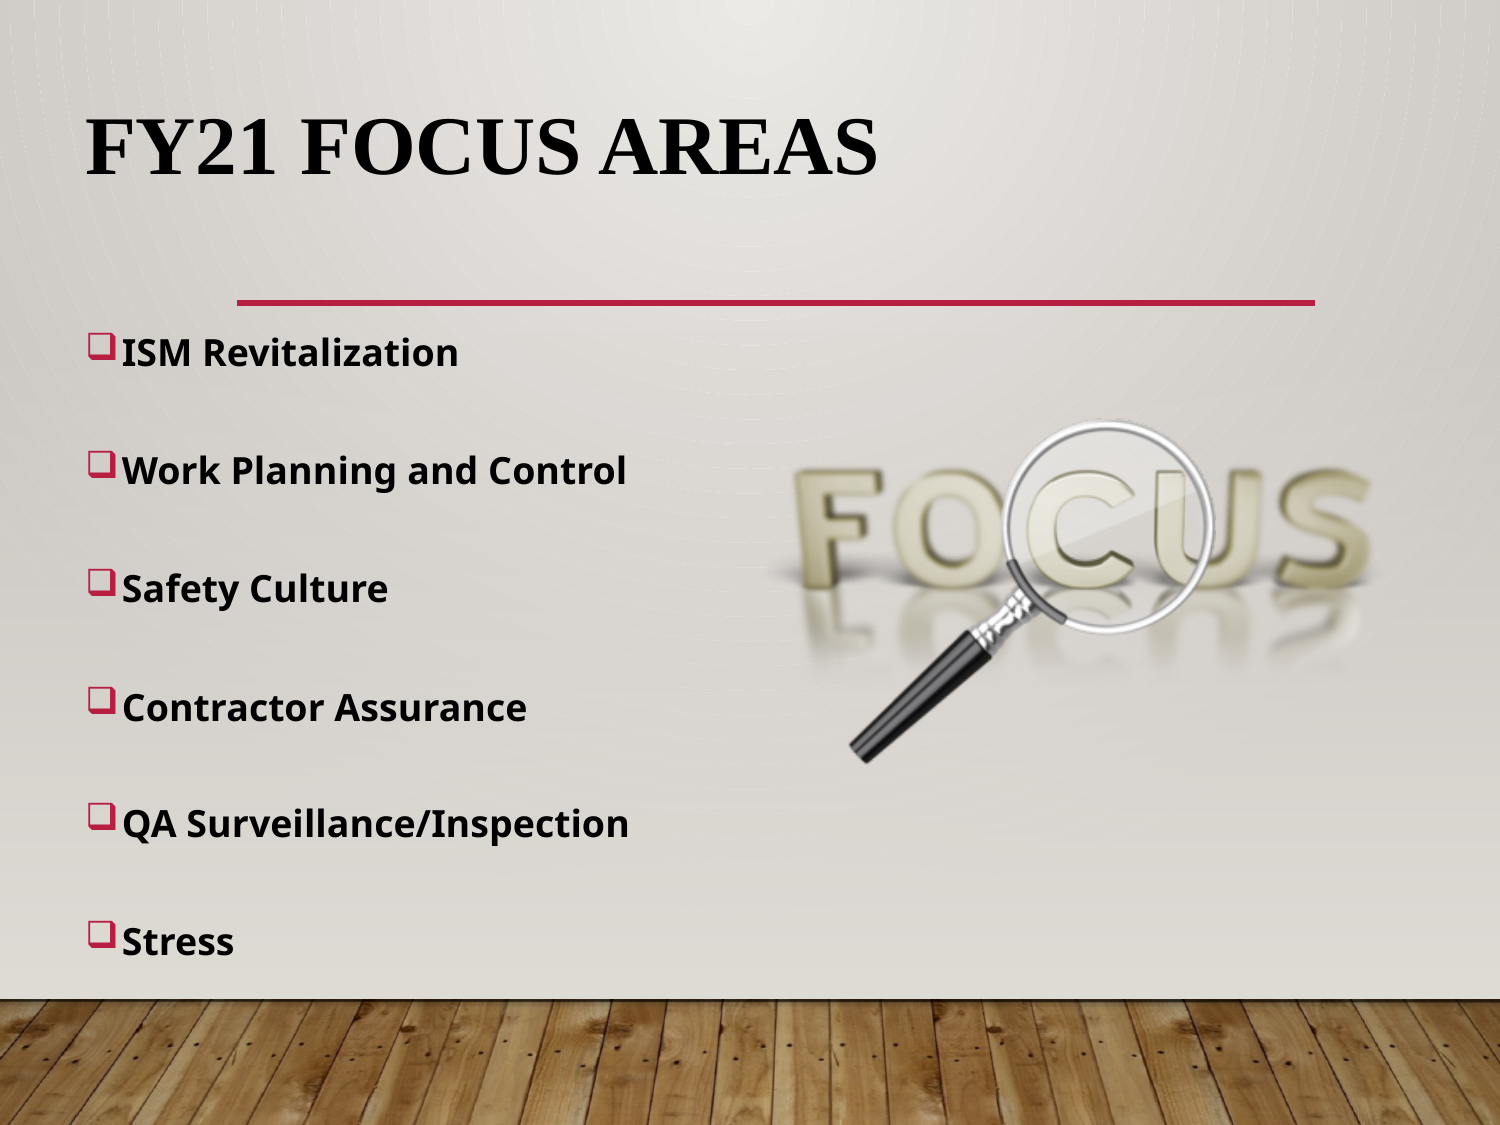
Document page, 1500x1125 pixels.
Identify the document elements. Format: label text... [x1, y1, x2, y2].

picture [750, 399, 1426, 788]
list ISM Revitalization Work Planning and Control Safety Culture Contractor Assurance QA Surveillance/Inspection Stress [70, 312, 863, 974]
title FY21 Focus Areas [70, 95, 1308, 213]
picture [0, 999, 1500, 1125]
